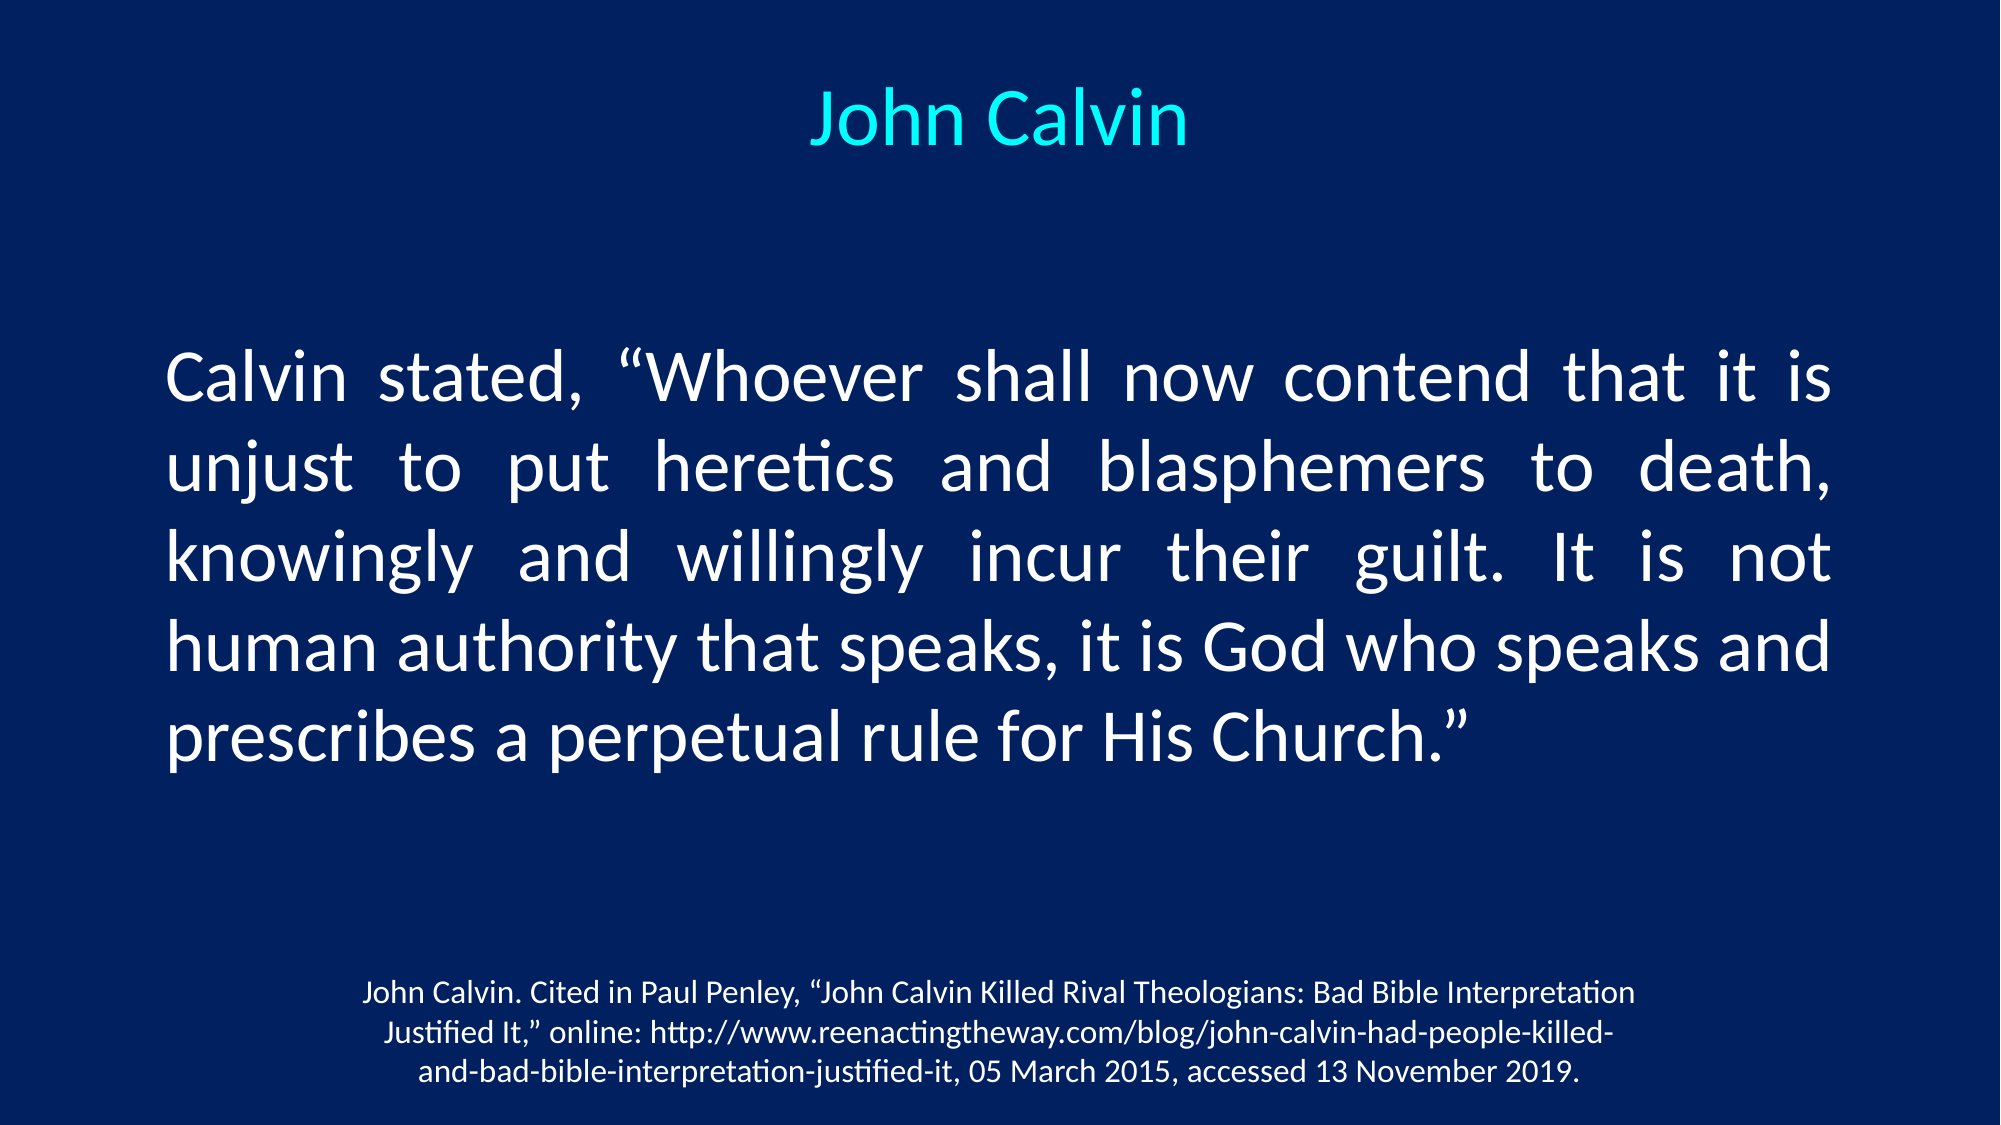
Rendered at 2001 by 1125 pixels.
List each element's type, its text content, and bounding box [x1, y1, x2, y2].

title John Calvin [150, 37, 1850, 188]
text_box John Calvin. Cited in Paul Penley, “John Calvin Killed Rival Theologians: Bad Bible Interpretation Justified It,” online: http://www.reenactingtheway.com/blog/john-calvin-had-people-killed-and-bad-bible-interpretation-justified-it, 05 March 2015, accessed 13 November 2019. [340, 962, 1660, 1097]
list Calvin stated, “Whoever shall now contend that it is unjust to put heretics and blasphemers to death, knowingly and willingly incur their guilt. It is not human authority that speaks, it is God who speaks and prescribes a perpetual rule for His Church.” [149, 318, 1851, 807]
